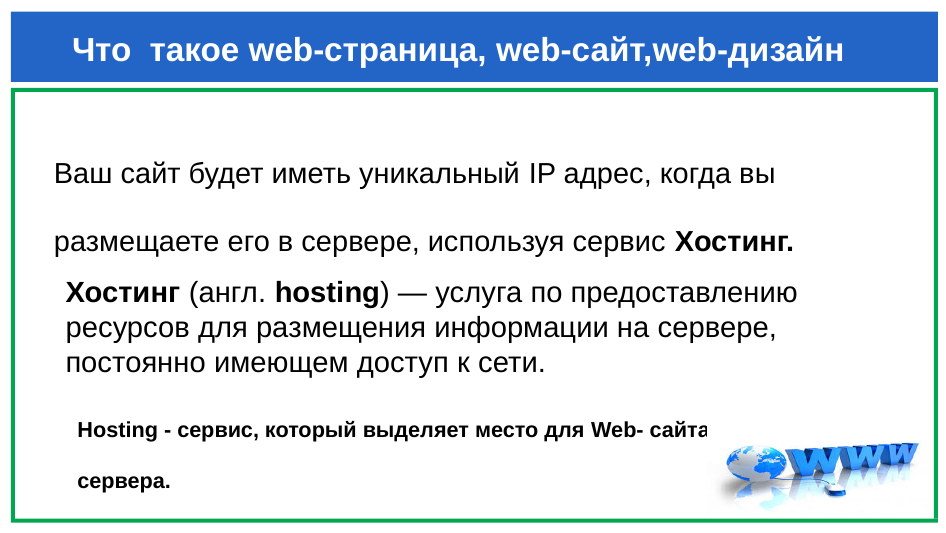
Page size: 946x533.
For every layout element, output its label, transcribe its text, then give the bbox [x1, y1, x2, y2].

picture [706, 425, 929, 515]
title Что такое web-страница, web-сайт,web-дизайн [15, 20, 919, 65]
text_box Хостинг (англ. hosting) — услуга по предоставлению ресурсов для размещения информации на сервере, постоянно имеющем доступ к сети. [50, 266, 919, 386]
text_box Hosting - сервис, который выделяет место для Web- сайта на памяти сервера. [62, 383, 872, 501]
text_box Ваш сайт будет иметь уникальный IP адрес, когда вы размещаете его в сервере, используя сервис Хостинг. [39, 113, 907, 265]
